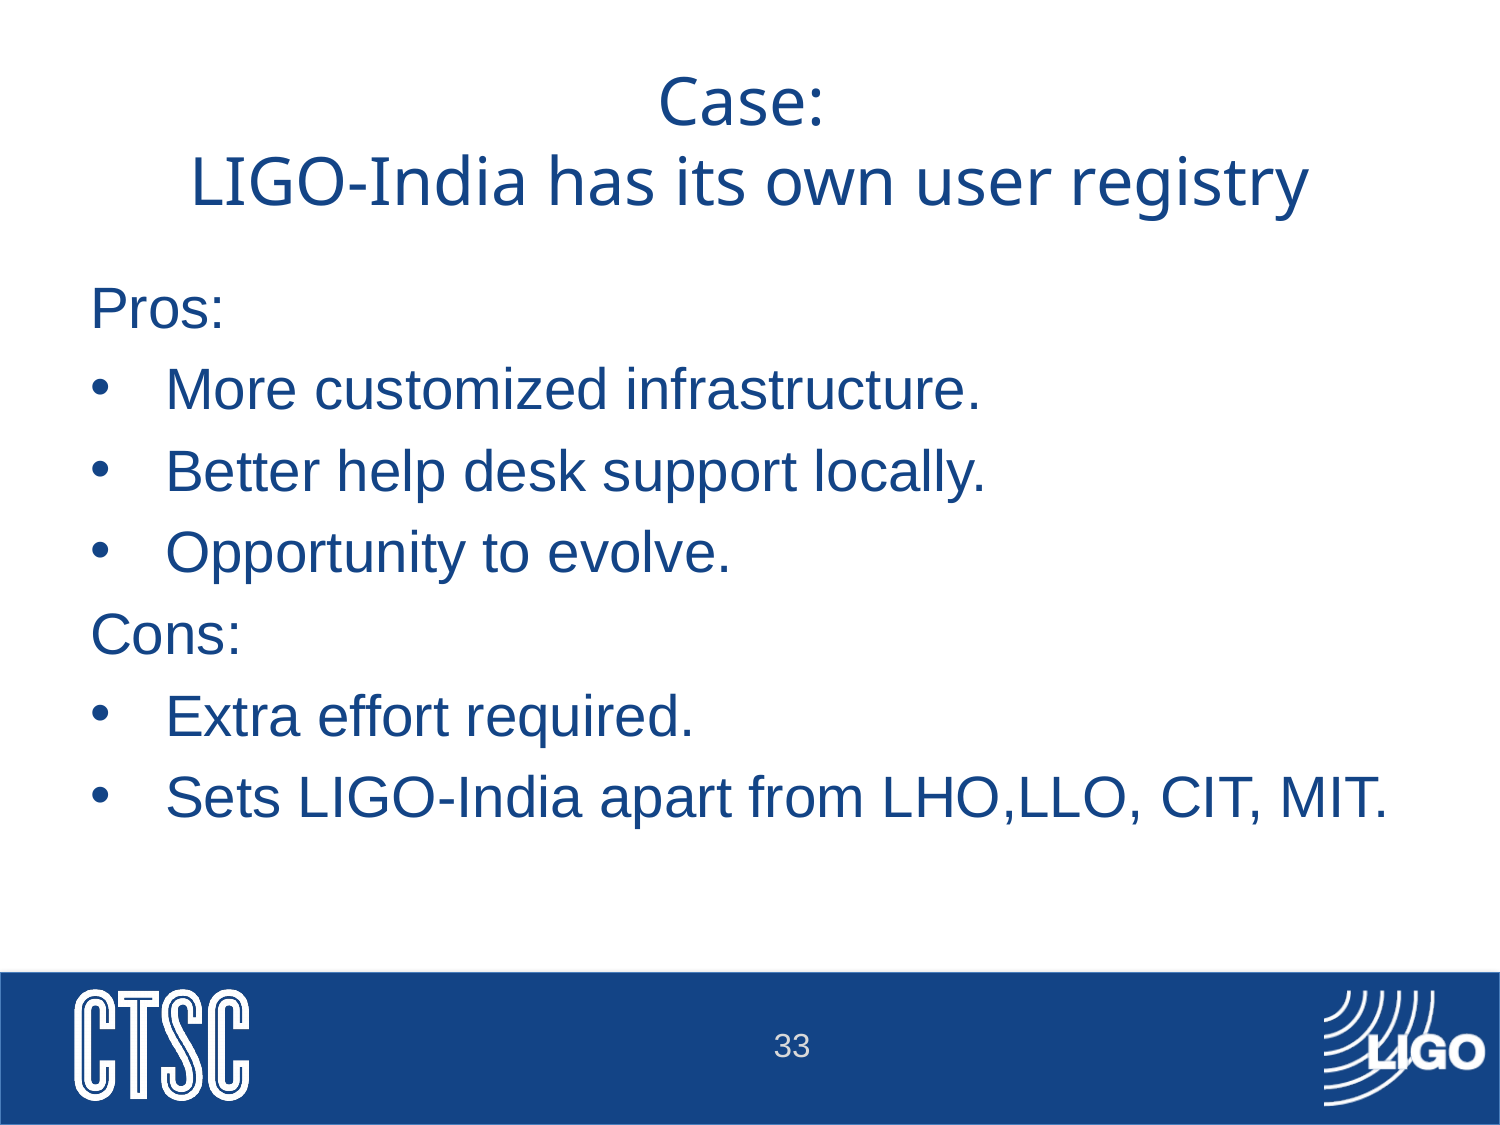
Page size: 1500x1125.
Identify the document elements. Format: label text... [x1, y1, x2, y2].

picture [0, 972, 336, 1125]
picture [1324, 990, 1487, 1107]
title Case: LIGO-India has its own user registry [75, 45, 1425, 233]
list Pros: More customized infrastructure. Better help desk support locally. Opportunity to evolve. Cons: Extra effort required. Sets LIGO-India apart from LHO,LLO, CIT, MIT. [75, 262, 1425, 877]
